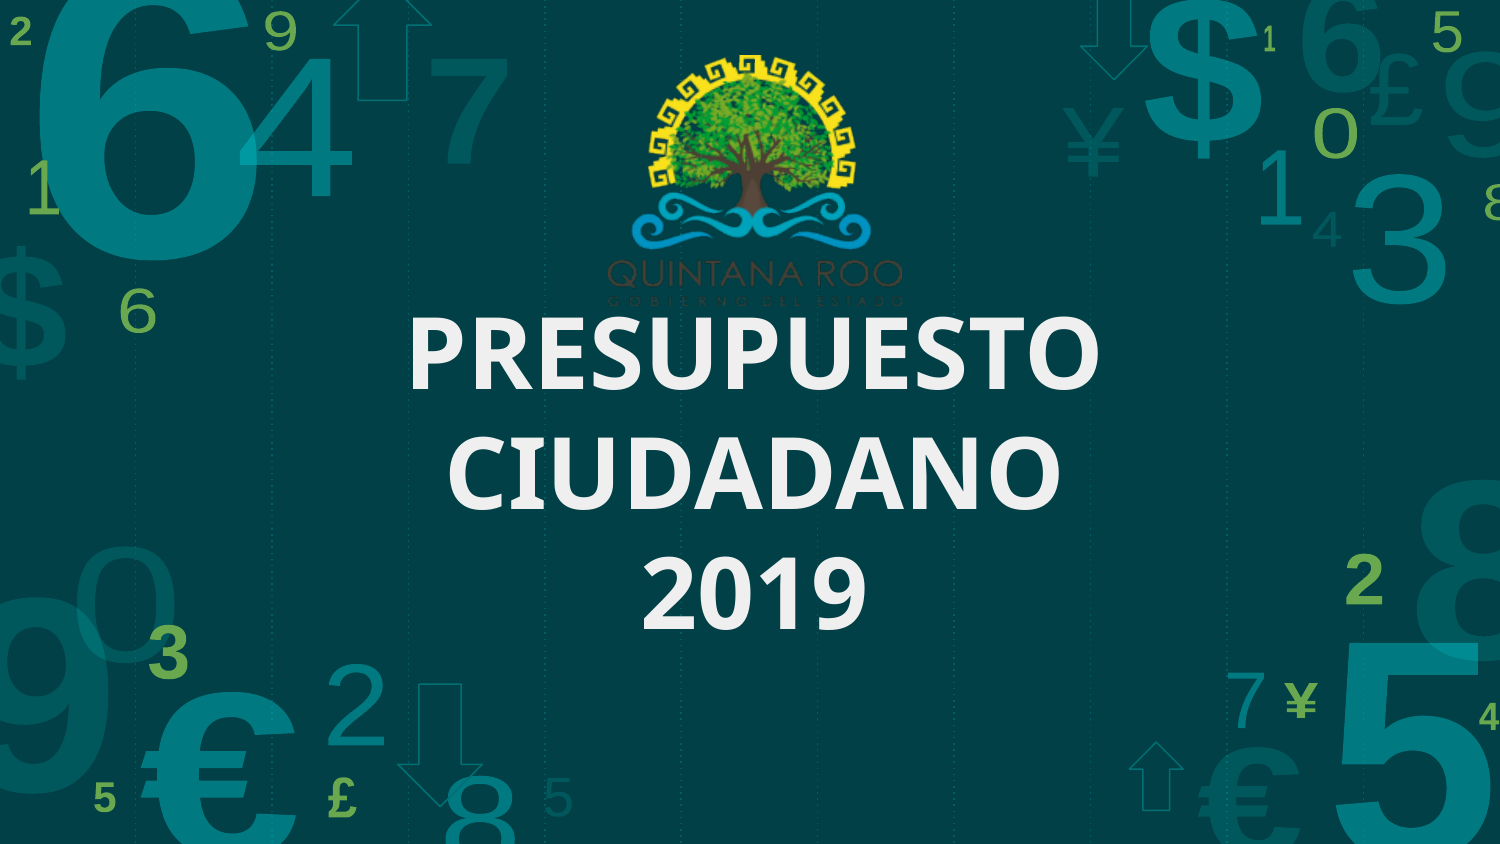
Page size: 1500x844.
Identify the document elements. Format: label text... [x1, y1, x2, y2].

picture [608, 55, 902, 307]
title PRESUPUESTO CIUDADANO 2019 [277, 374, 1233, 565]
